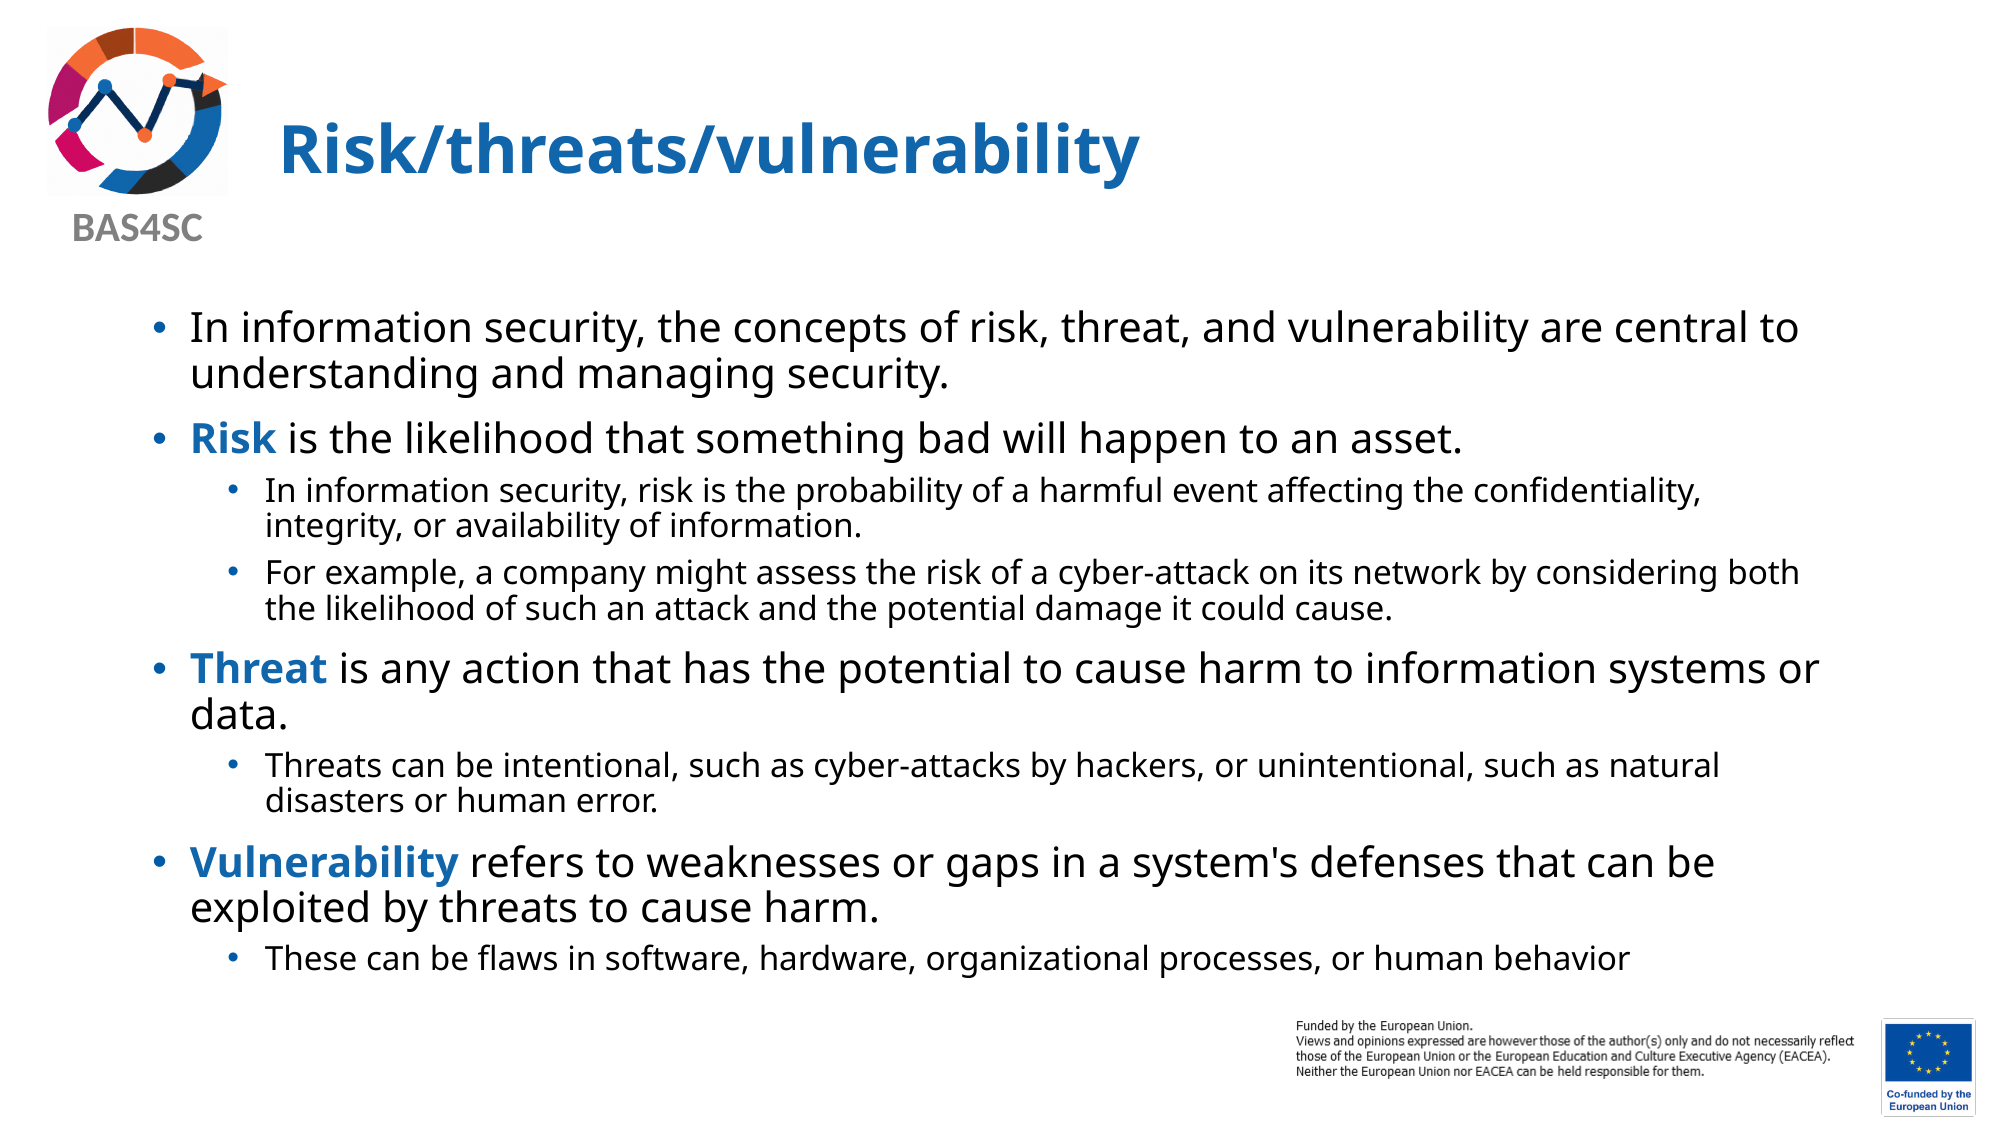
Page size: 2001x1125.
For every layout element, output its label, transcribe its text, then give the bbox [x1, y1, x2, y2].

picture [1281, 1010, 1871, 1087]
picture [47, 27, 228, 196]
picture [1875, 1013, 1982, 1121]
title Risk/threats/vulnerability [263, 59, 1863, 244]
list In information security, the concepts of risk, threat, and vulnerability are central to understanding and managing security. Risk is the likelihood that something bad will happen to an asset. In information security, risk is the probability of a harmful event affecting the confidentiality, integrity, or availability of information. For example, a company might assess the risk of a cyber-attack on its network by considering both the likelihood of such an attack and the potential damage it could cause. Threat is any action that has the potential to cause harm to information systems or data. Threats can be intentional, such as cyber-attacks by hackers, or unintentional, such as natural disasters or human error. Vulnerability refers to weaknesses or gaps in a system's defenses that can be exploited by threats to cause harm. These can be flaws in software, hardware, organizational processes, or human behavior [137, 299, 1863, 1014]
